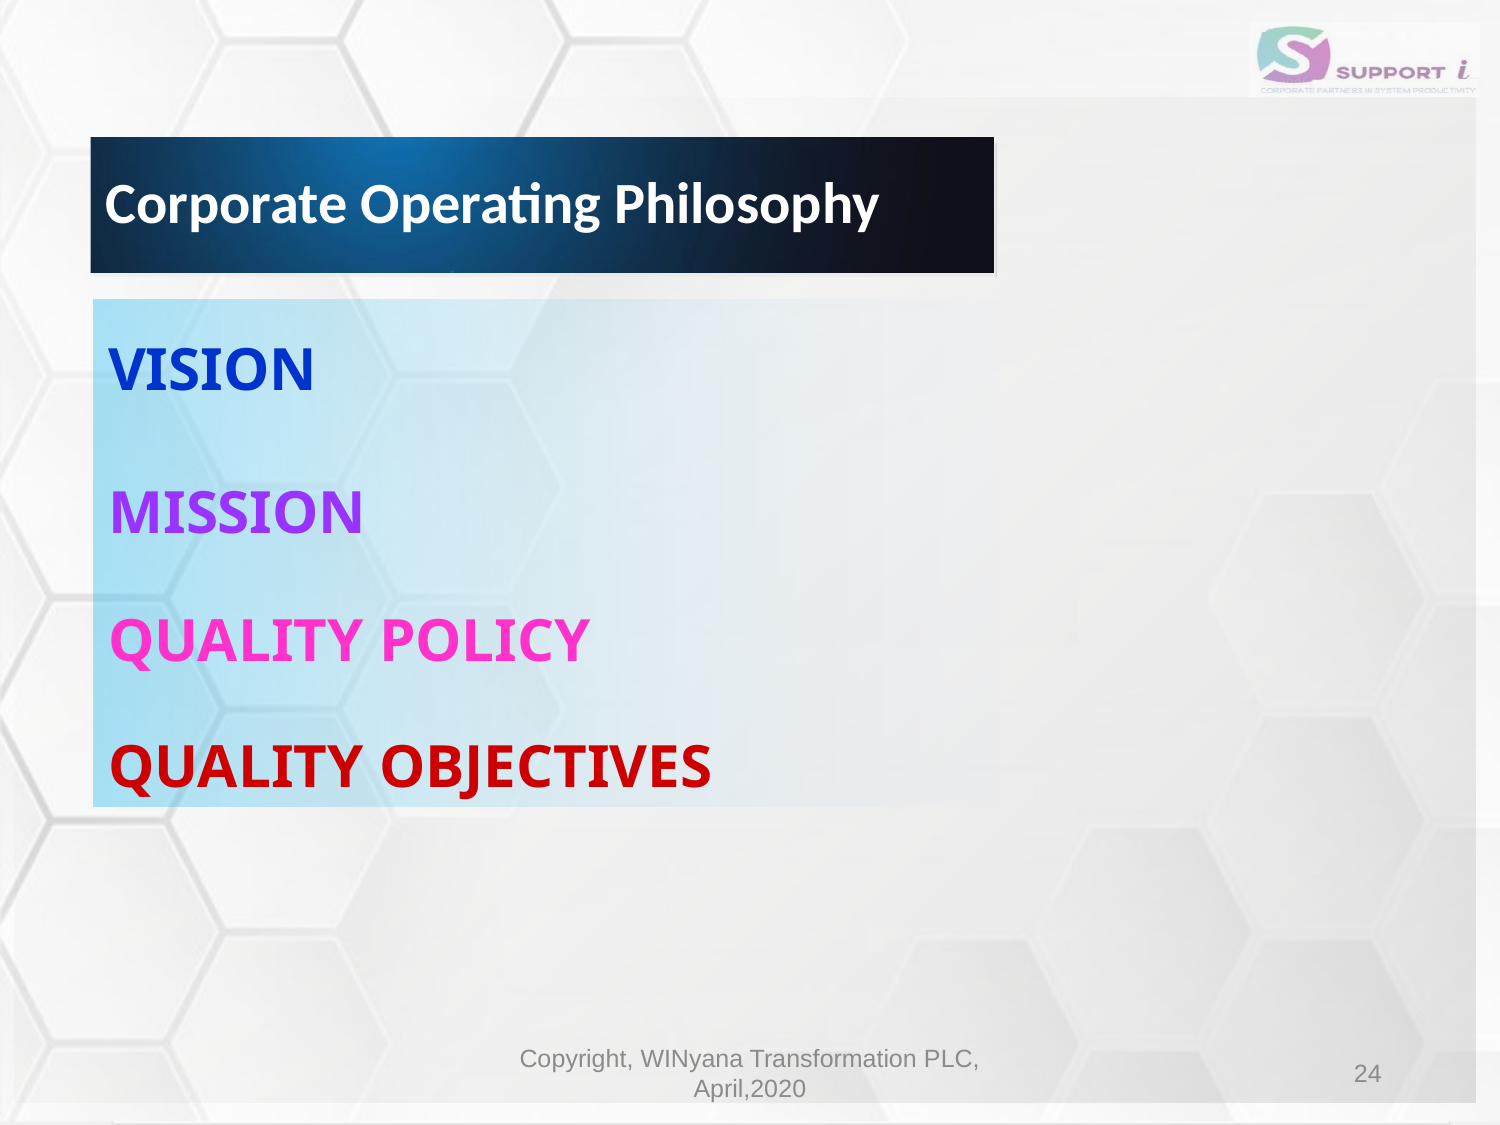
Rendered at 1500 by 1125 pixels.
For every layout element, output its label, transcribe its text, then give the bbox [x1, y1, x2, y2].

text_box Corporate Operating Philosophy [90, 137, 994, 273]
footer Copyright, WINyana Transformation PLC, April,2020 [496, 1042, 1004, 1103]
text_box Clause 5: Leadership [1249, 22, 1480, 98]
slide_number 24 [1059, 1042, 1397, 1103]
text_box VISION MISSION QUALITY POLICY QUALITY OBJECTIVES [93, 299, 1000, 807]
